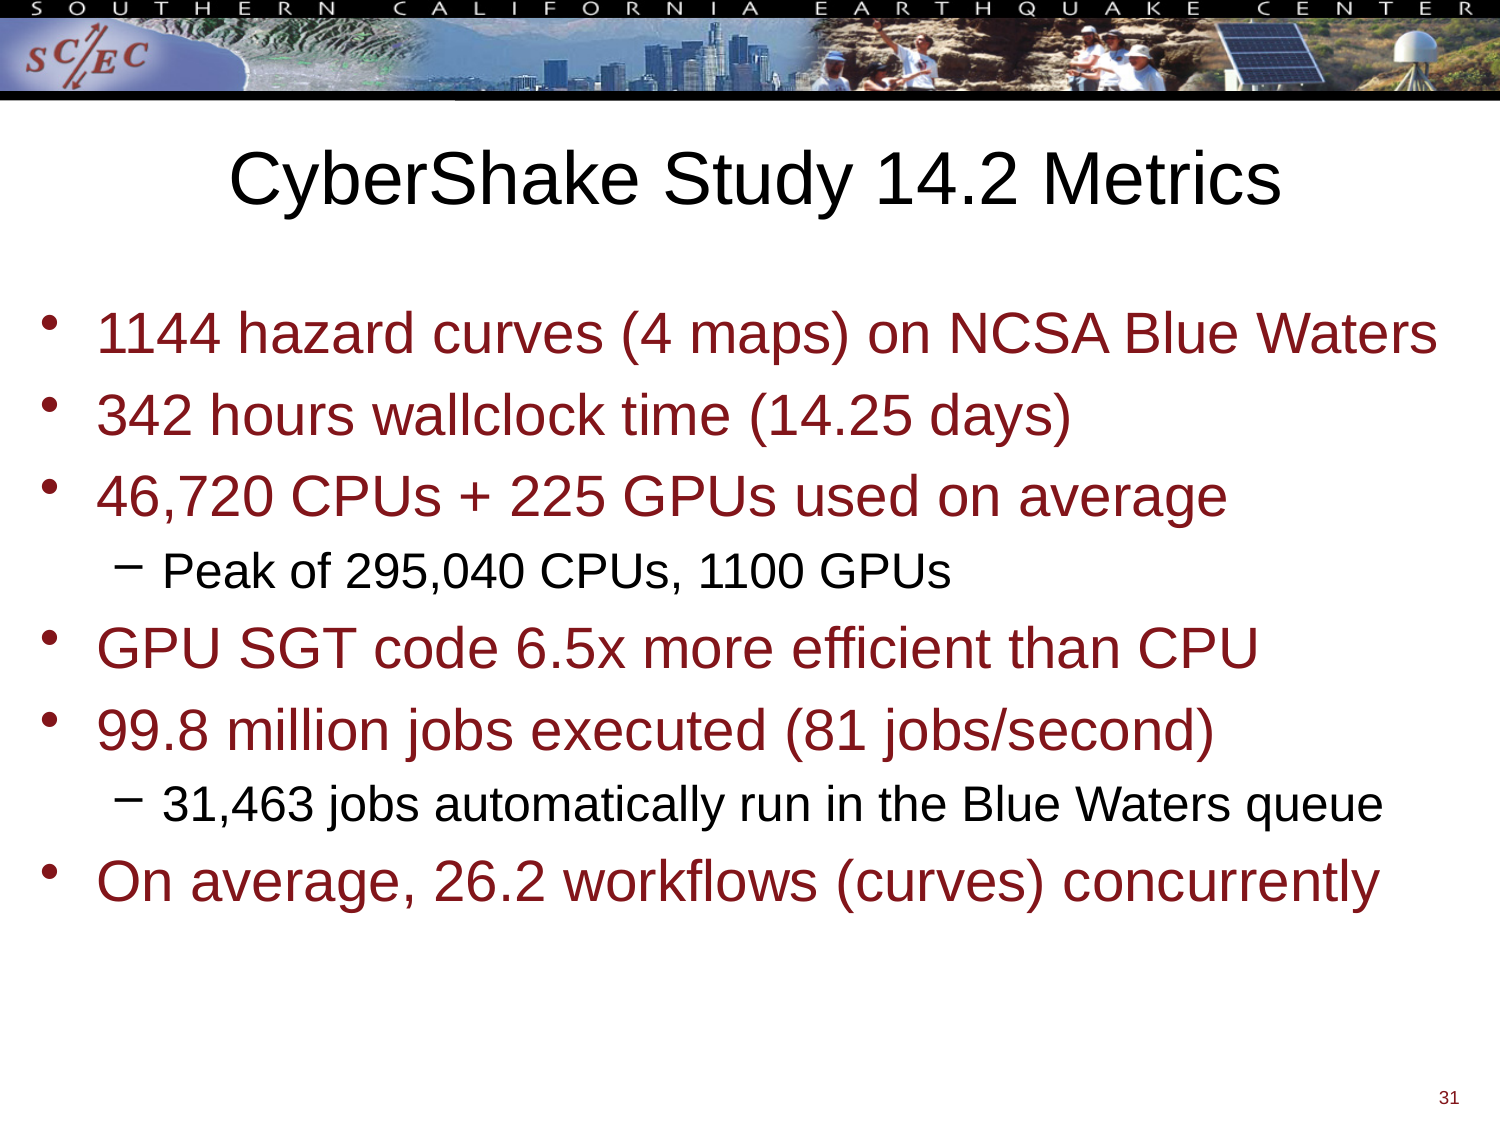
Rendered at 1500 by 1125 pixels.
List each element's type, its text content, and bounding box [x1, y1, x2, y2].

title CyberShake Study 14.2 Metrics [24, 99, 1488, 251]
picture [0, 0, 1500, 91]
list 1144 hazard curves (4 maps) on NCSA Blue Waters 342 hours wallclock time (14.25 days) 46,720 CPUs + 225 GPUs used on average Peak of 295,040 CPUs, 1100 GPUs GPU SGT code 6.5x more efficient than CPU 99.8 million jobs executed (81 jobs/second) 31,463 jobs automatically run in the Blue Waters queue On average, 26.2 workflows (curves) concurrently [24, 287, 1491, 1063]
slide_number 31 [1312, 1078, 1476, 1117]
